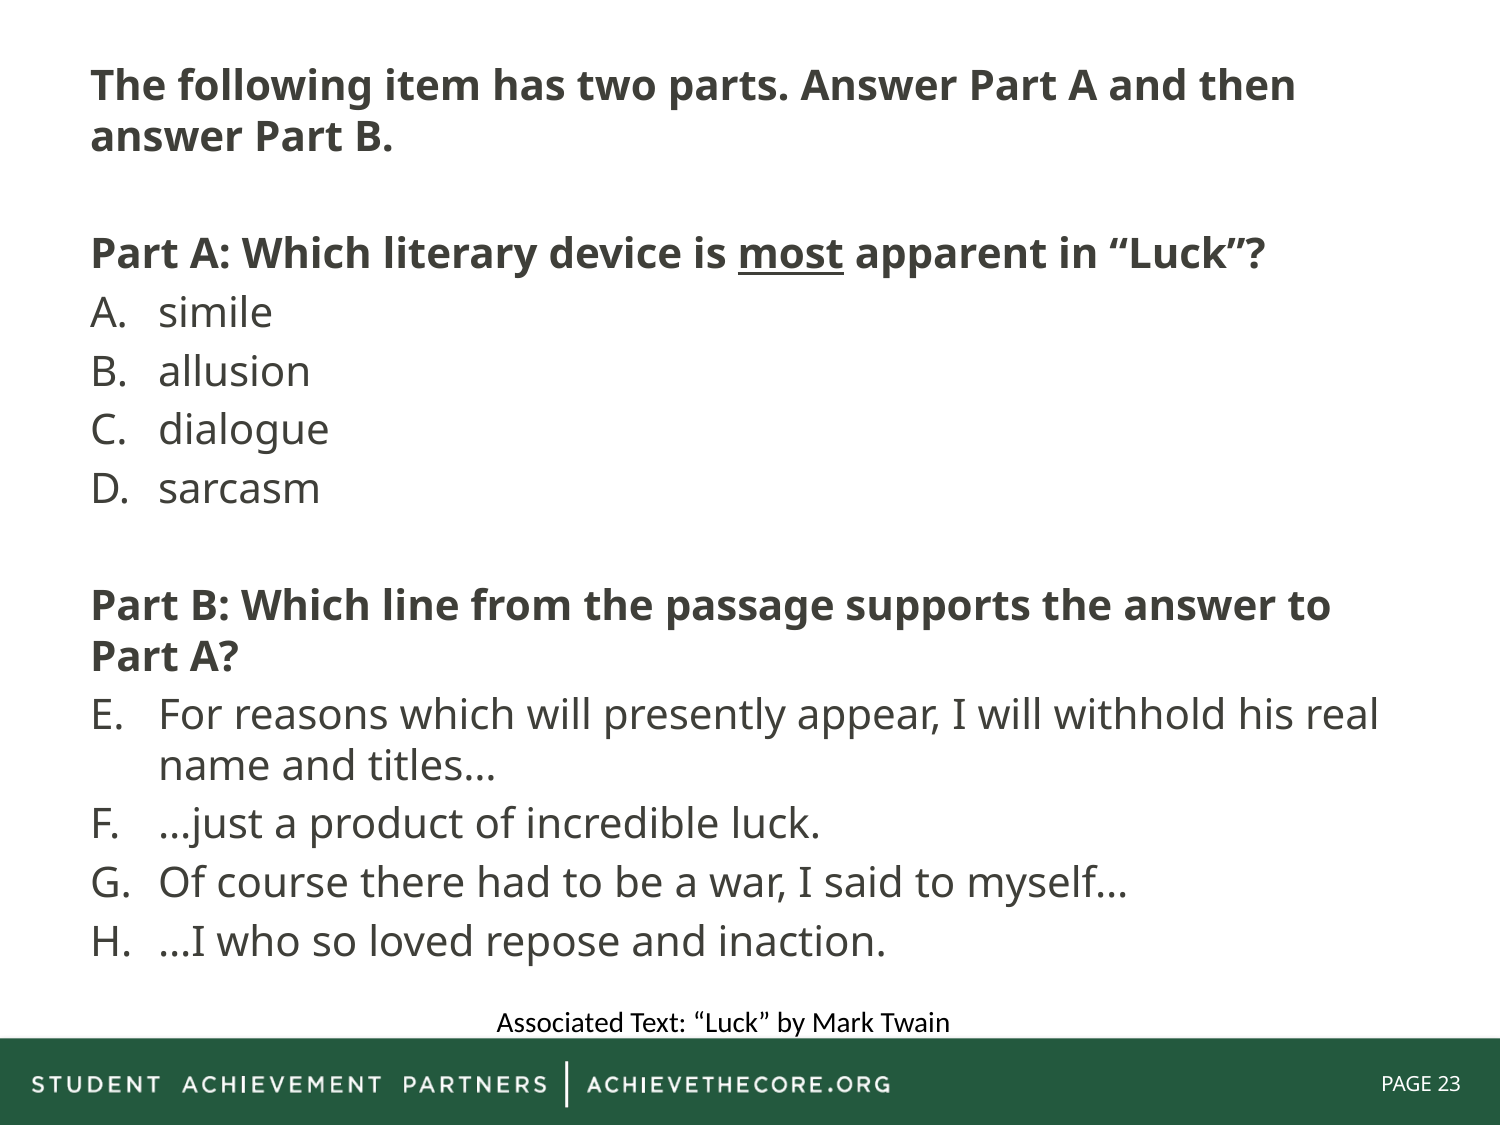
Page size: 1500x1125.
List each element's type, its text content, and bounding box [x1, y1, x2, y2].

text_box Associated Text: “Luck” by Mark Twain [481, 995, 966, 1046]
list The following item has two parts. Answer Part A and then answer Part B. Part A: Which literary device is most apparent in “Luck”? simile allusion dialogue sarcasm Part B: Which line from the passage supports the answer to Part A? For reasons which will presently appear, I will withhold his real name and titles… …just a product of incredible luck. Of course there had to be a war, I said to myself… …I who so loved repose and inaction. [75, 51, 1425, 975]
